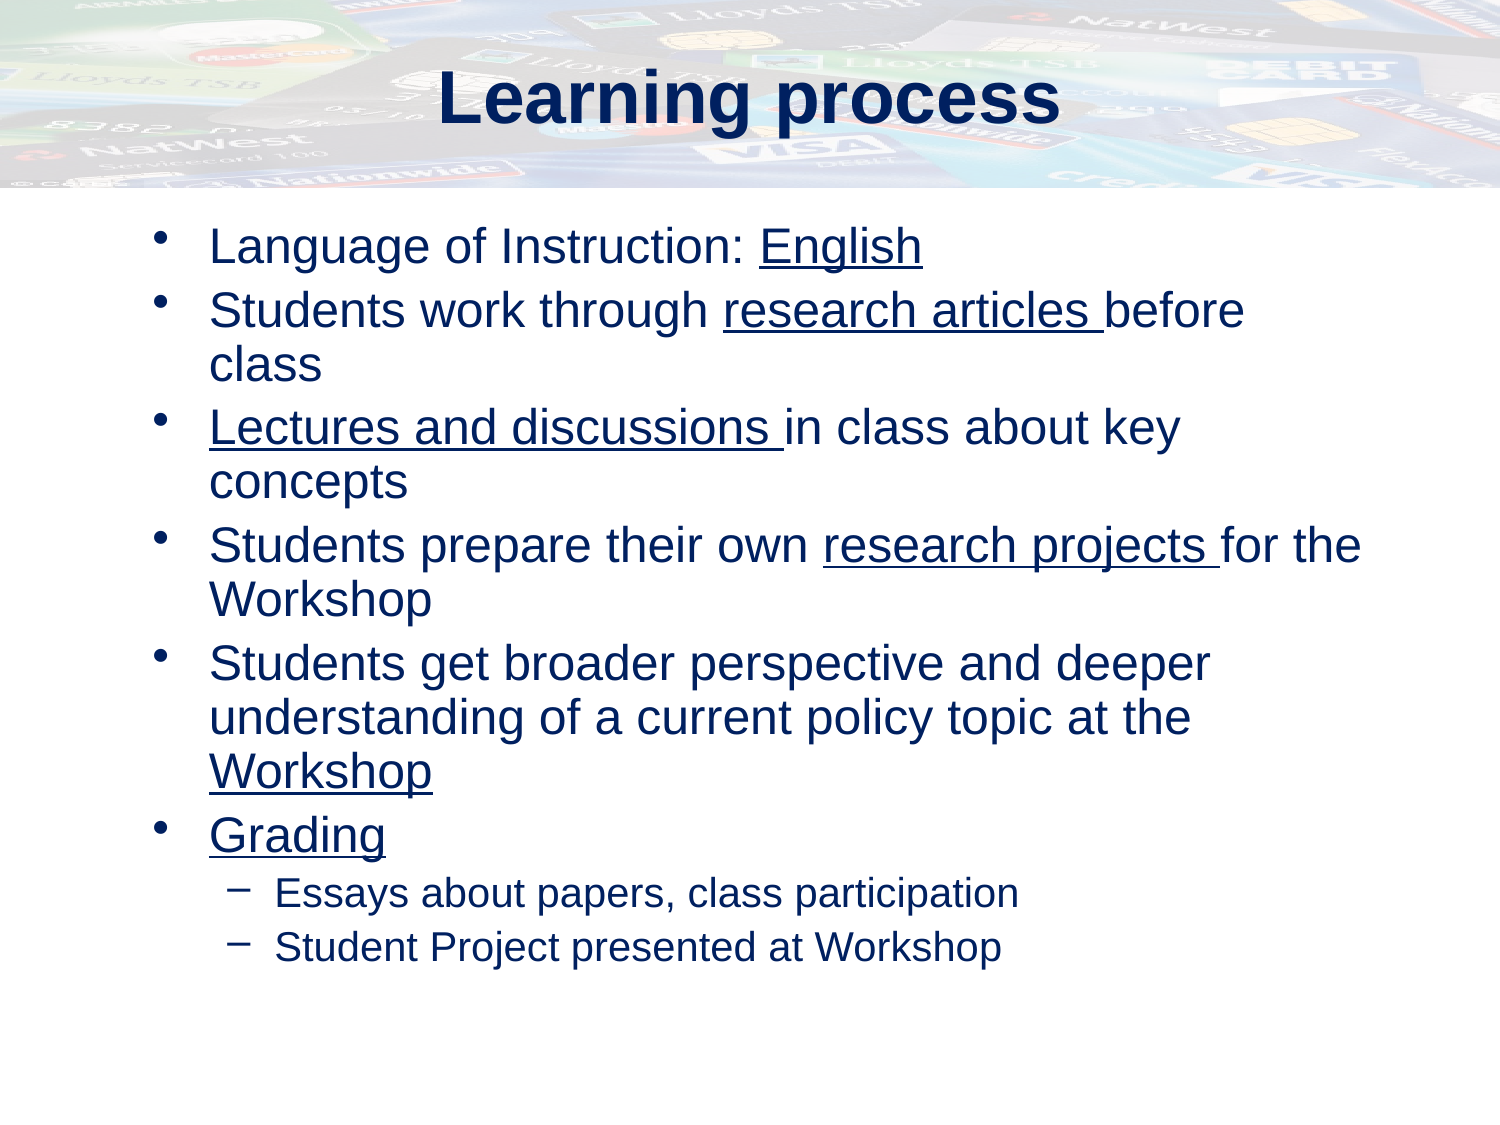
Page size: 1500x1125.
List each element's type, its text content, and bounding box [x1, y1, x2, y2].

title Learning process [0, 0, 1500, 188]
list Language of Instruction: English Students work through research articles before class Lectures and discussions in class about key concepts Students prepare their own research projects for the Workshop Students get broader perspective and deeper understanding of a current policy topic at the Workshop Grading Essays about papers, class participation Student Project presented at Workshop [137, 212, 1388, 1025]
